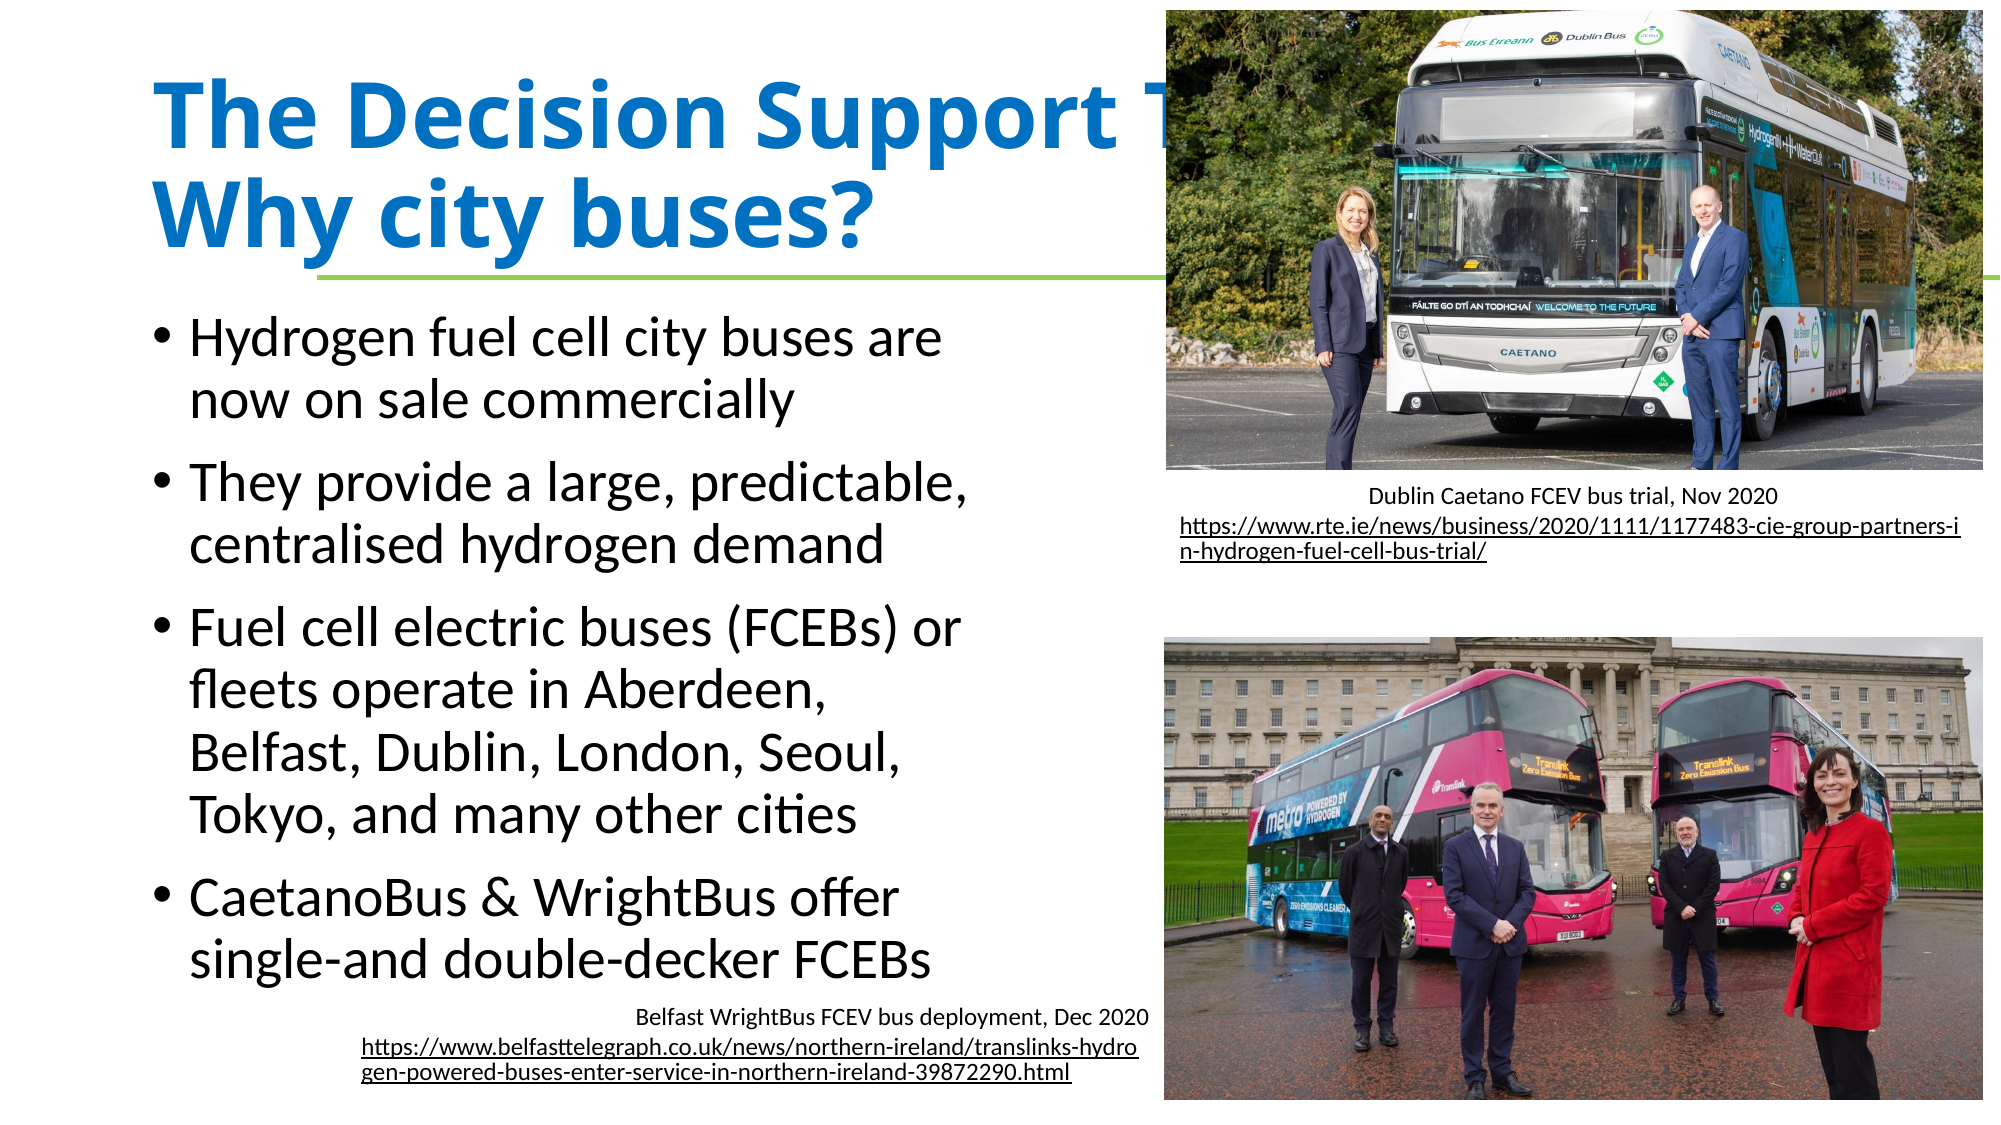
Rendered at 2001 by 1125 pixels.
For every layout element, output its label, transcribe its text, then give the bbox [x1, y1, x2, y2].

text_box Dublin Caetano FCEV bus trial, Nov 2020 https://www.rte.ie/news/business/2020/1111/1177483-cie-group-partners-in-hydrogen-fuel-cell-bus-trial/ [1164, 472, 1983, 577]
picture [1166, 10, 1983, 470]
text_box Belfast WrightBus FCEV bus deployment, Dec 2020 https://www.belfasttelegraph.co.uk/news/northern-ireland/translinks-hydrogen-powered-buses-enter-service-in-northern-ireland-39872290.html [346, 993, 1164, 1098]
list Hydrogen fuel cell city buses are now on sale commercially They provide a large, predictable, centralised hydrogen demand Fuel cell electric buses (FCEBs) or fleets operate in Aberdeen, Belfast, Dublin, London, Seoul, Tokyo, and many other cities CaetanoBus & WrightBus offer single-and double-decker FCEBs [137, 299, 988, 1014]
picture [1164, 637, 1983, 1100]
title The Decision Support Tool Why city buses? [137, 59, 1166, 278]
